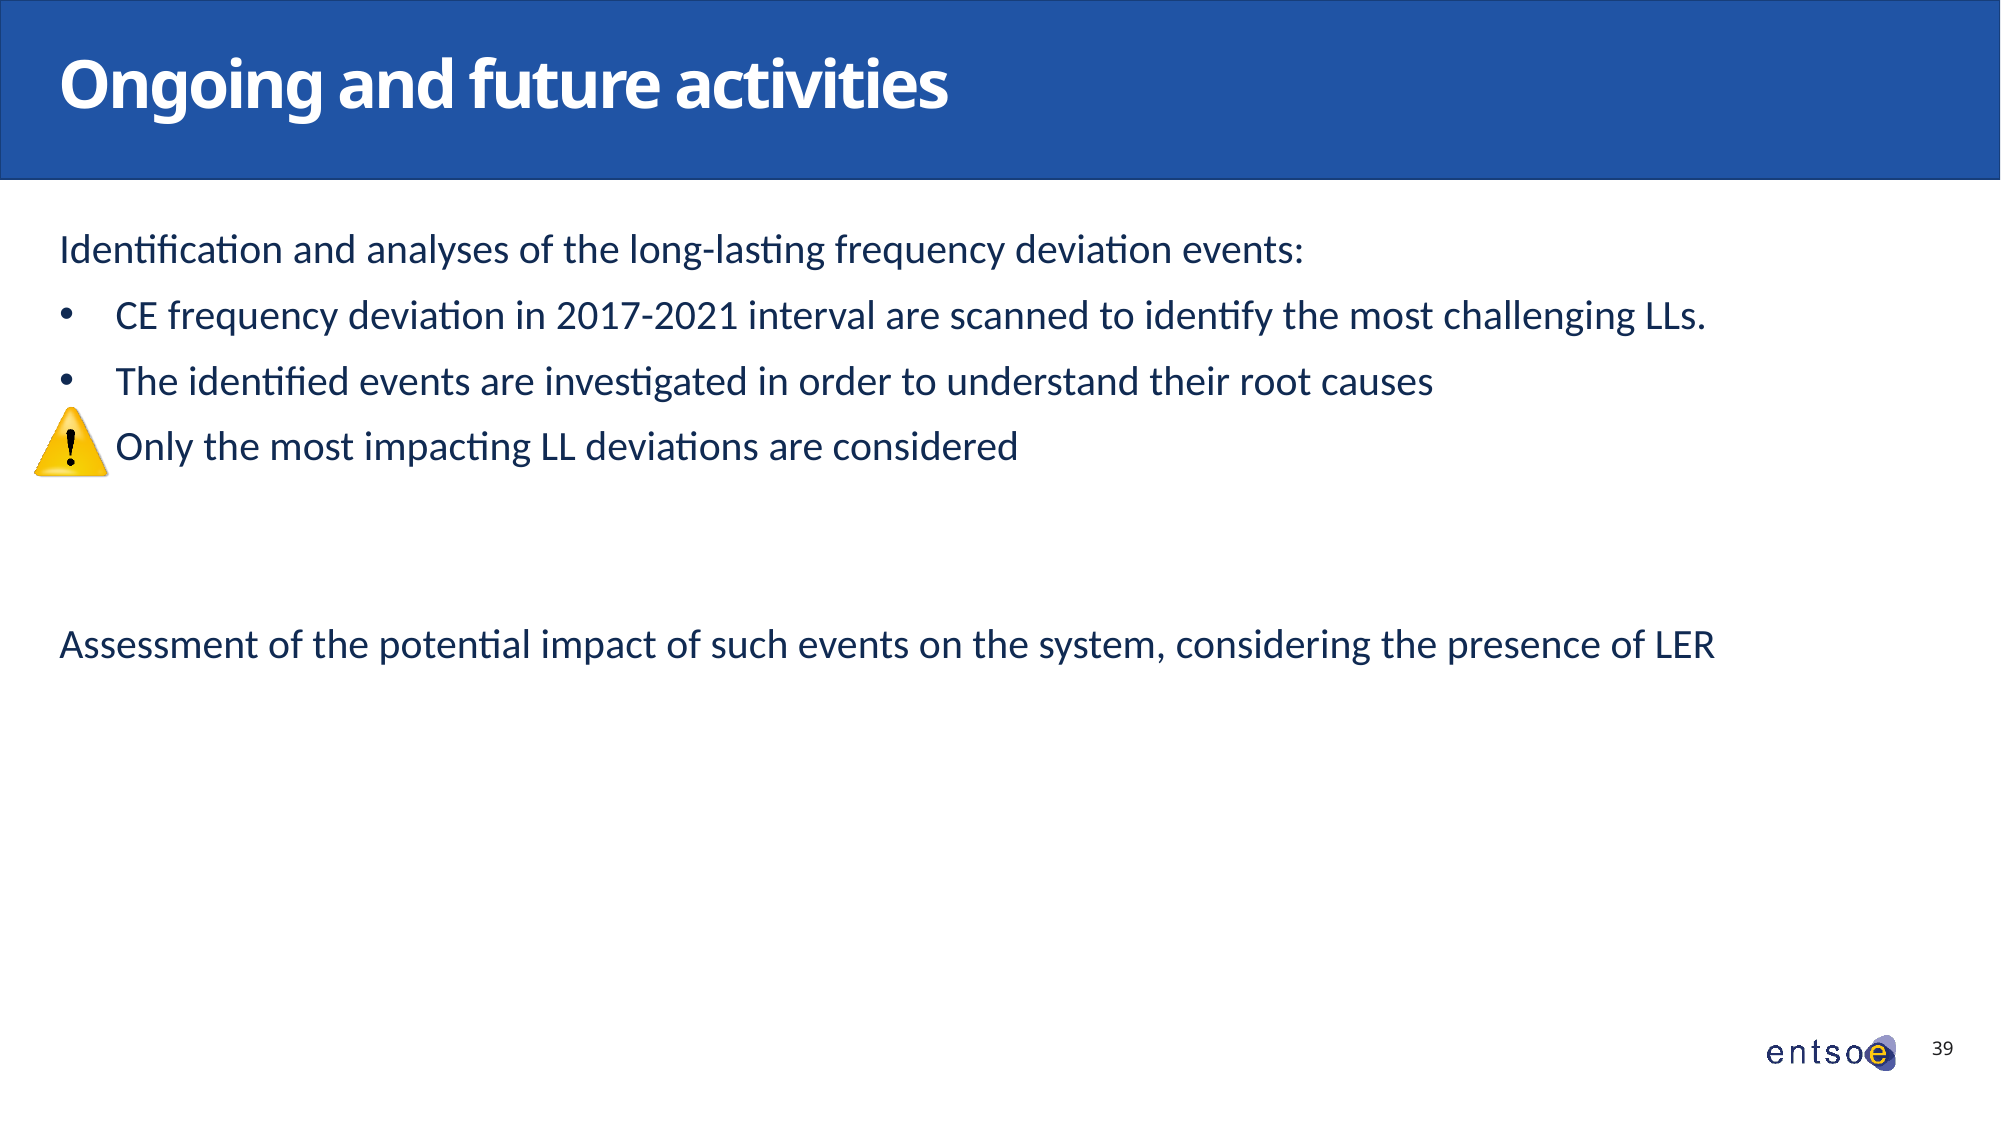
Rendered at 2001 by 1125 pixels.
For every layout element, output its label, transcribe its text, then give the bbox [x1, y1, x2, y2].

list Identification and analyses of the long-lasting frequency deviation events: CE frequency deviation in 2017-2021 interval are scanned to identify the most challenging LLs. The identified events are investigated in order to understand their root causes Only the most impacting LL deviations are considered Assessment of the potential impact of such events on the system, considering the presence of LER [44, 227, 1876, 1057]
title Ongoing and future activities [44, 18, 1933, 161]
picture [1767, 1035, 1896, 1071]
picture [34, 405, 110, 478]
